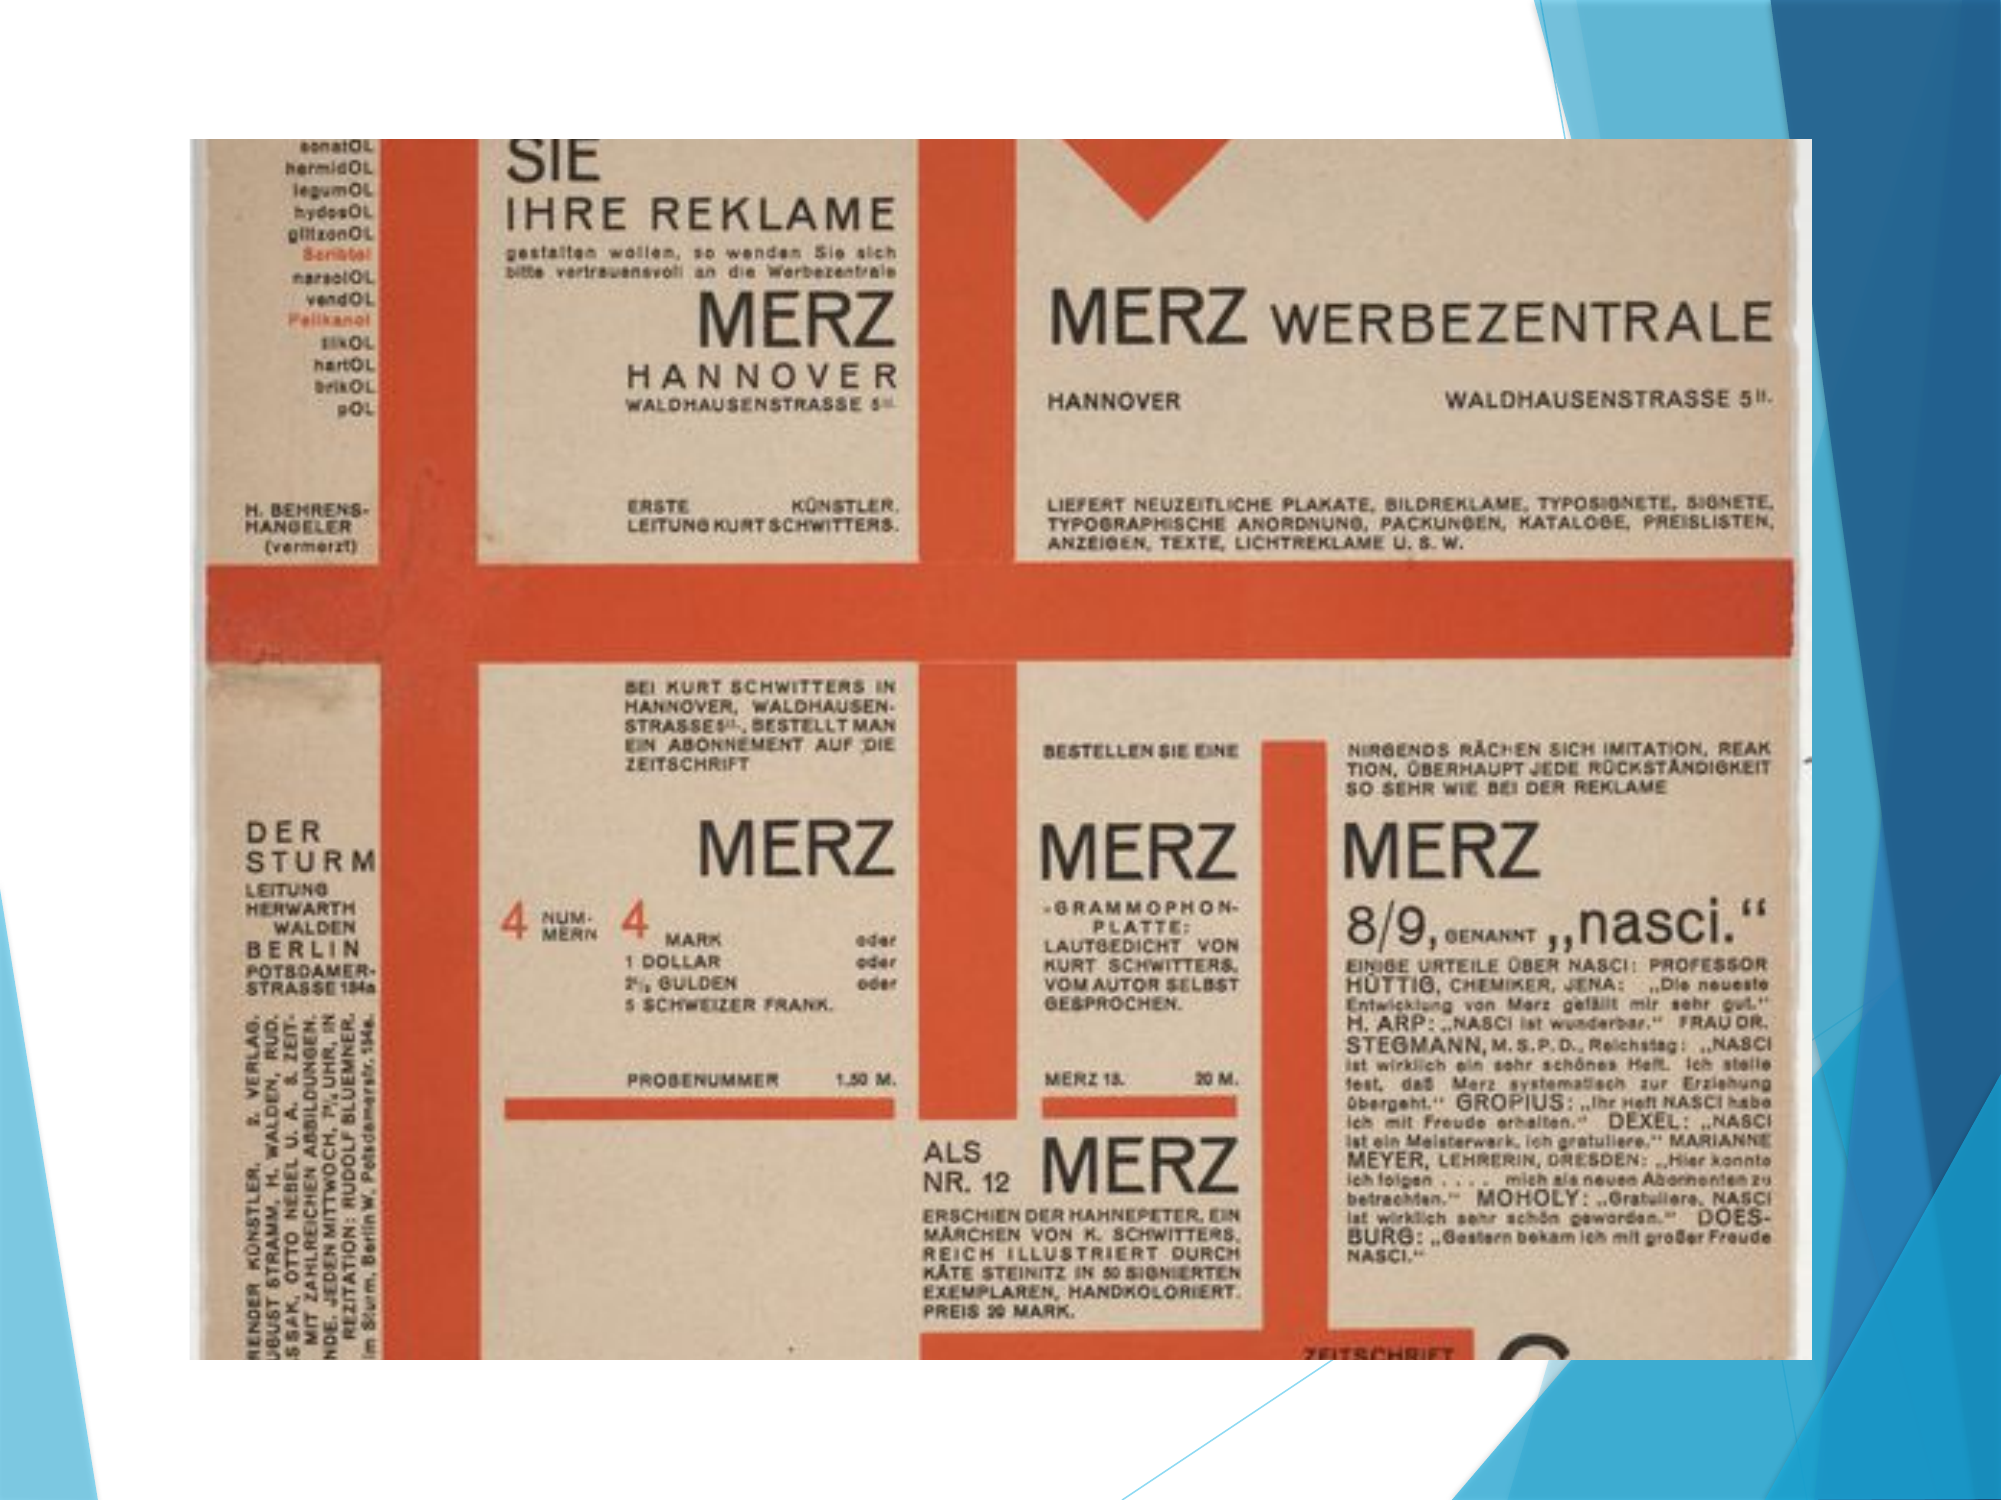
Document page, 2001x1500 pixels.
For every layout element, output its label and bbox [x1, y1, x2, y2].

picture [188, 138, 1813, 1360]
